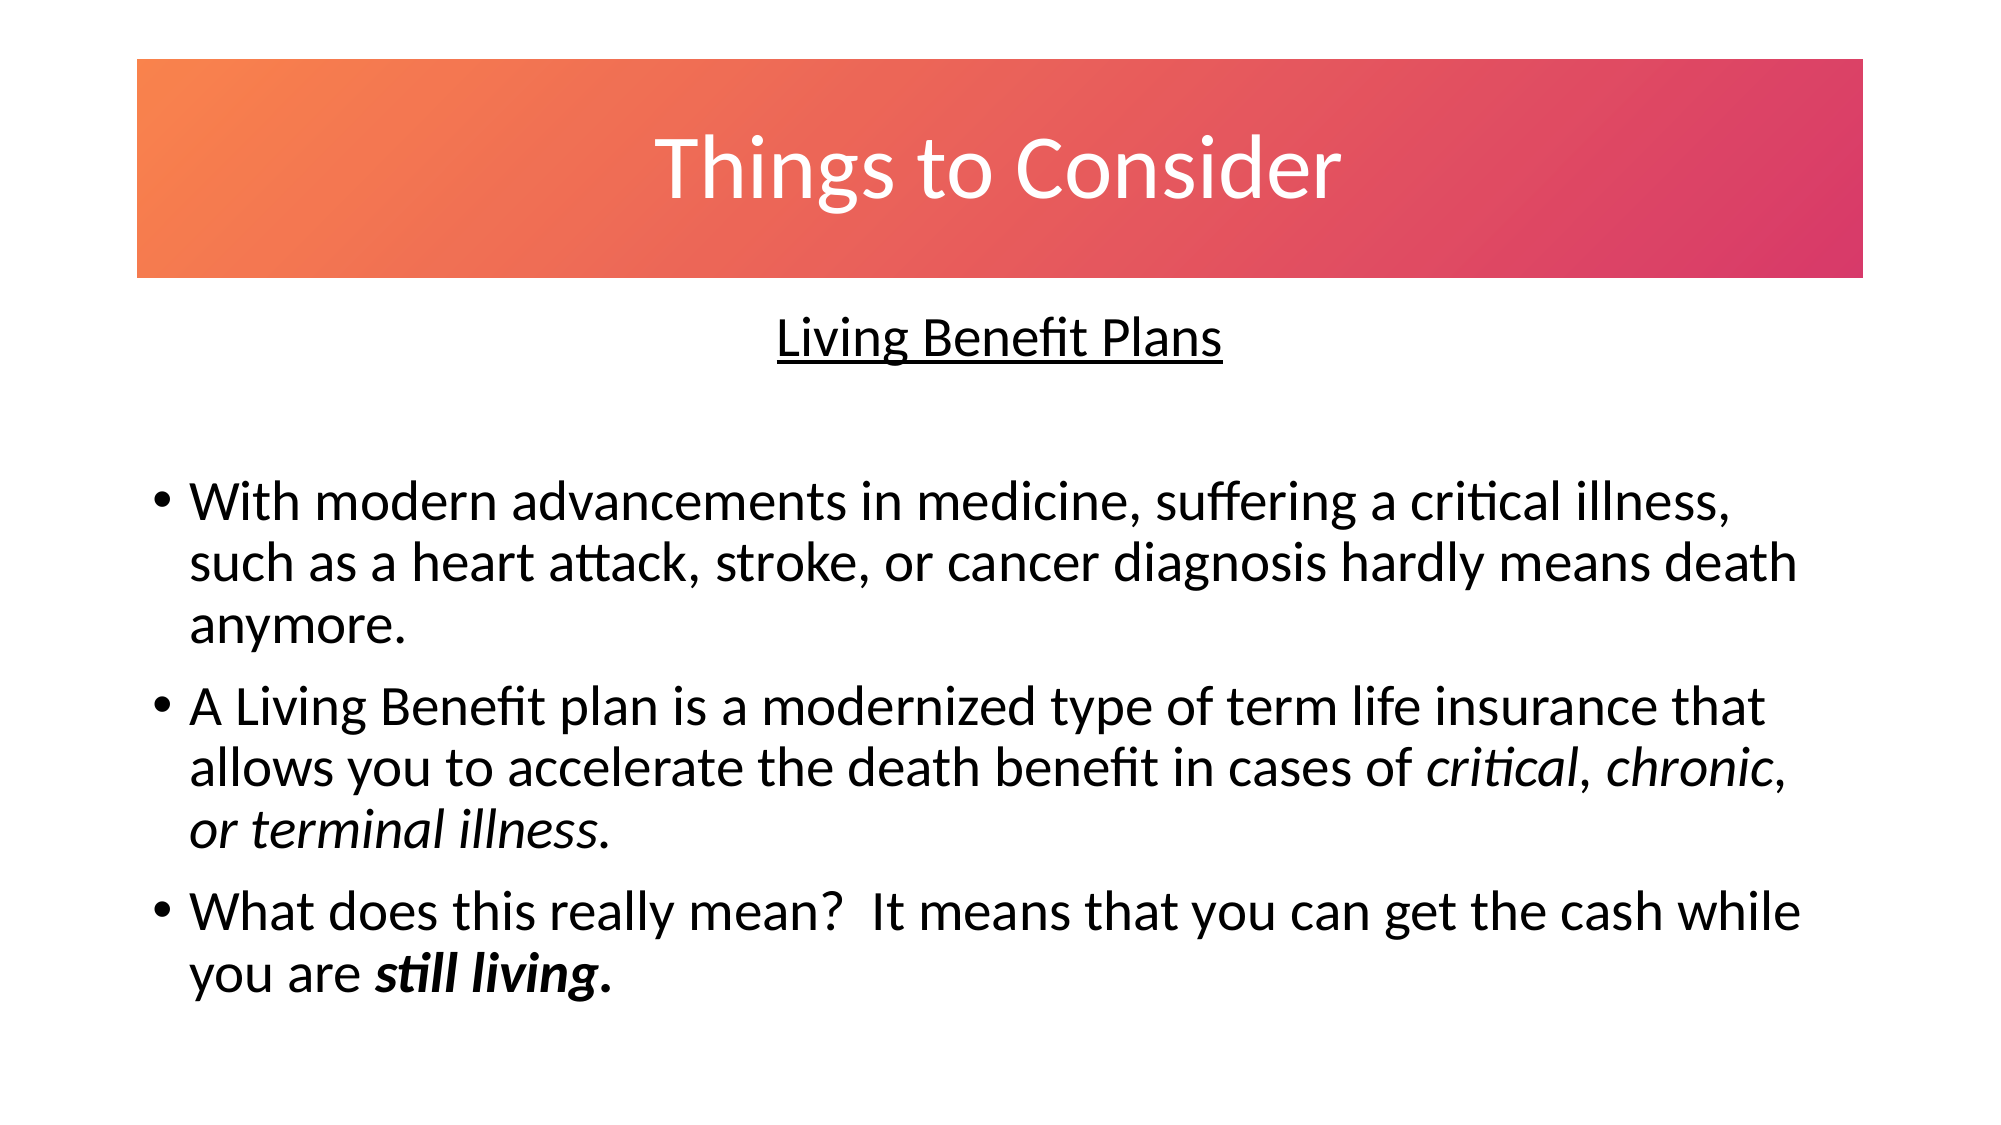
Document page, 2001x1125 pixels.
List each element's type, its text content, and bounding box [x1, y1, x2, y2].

list Living Benefit Plans With modern advancements in medicine, suffering a critical illness, such as a heart attack, stroke, or cancer diagnosis hardly means death anymore. A Living Benefit plan is a modernized type of term life insurance that allows you to accelerate the death benefit in cases of critical, chronic, or terminal illness. What does this really mean? It means that you can get the cash while you are still living. [137, 299, 1863, 1014]
title Things to Consider [136, 59, 1863, 278]
